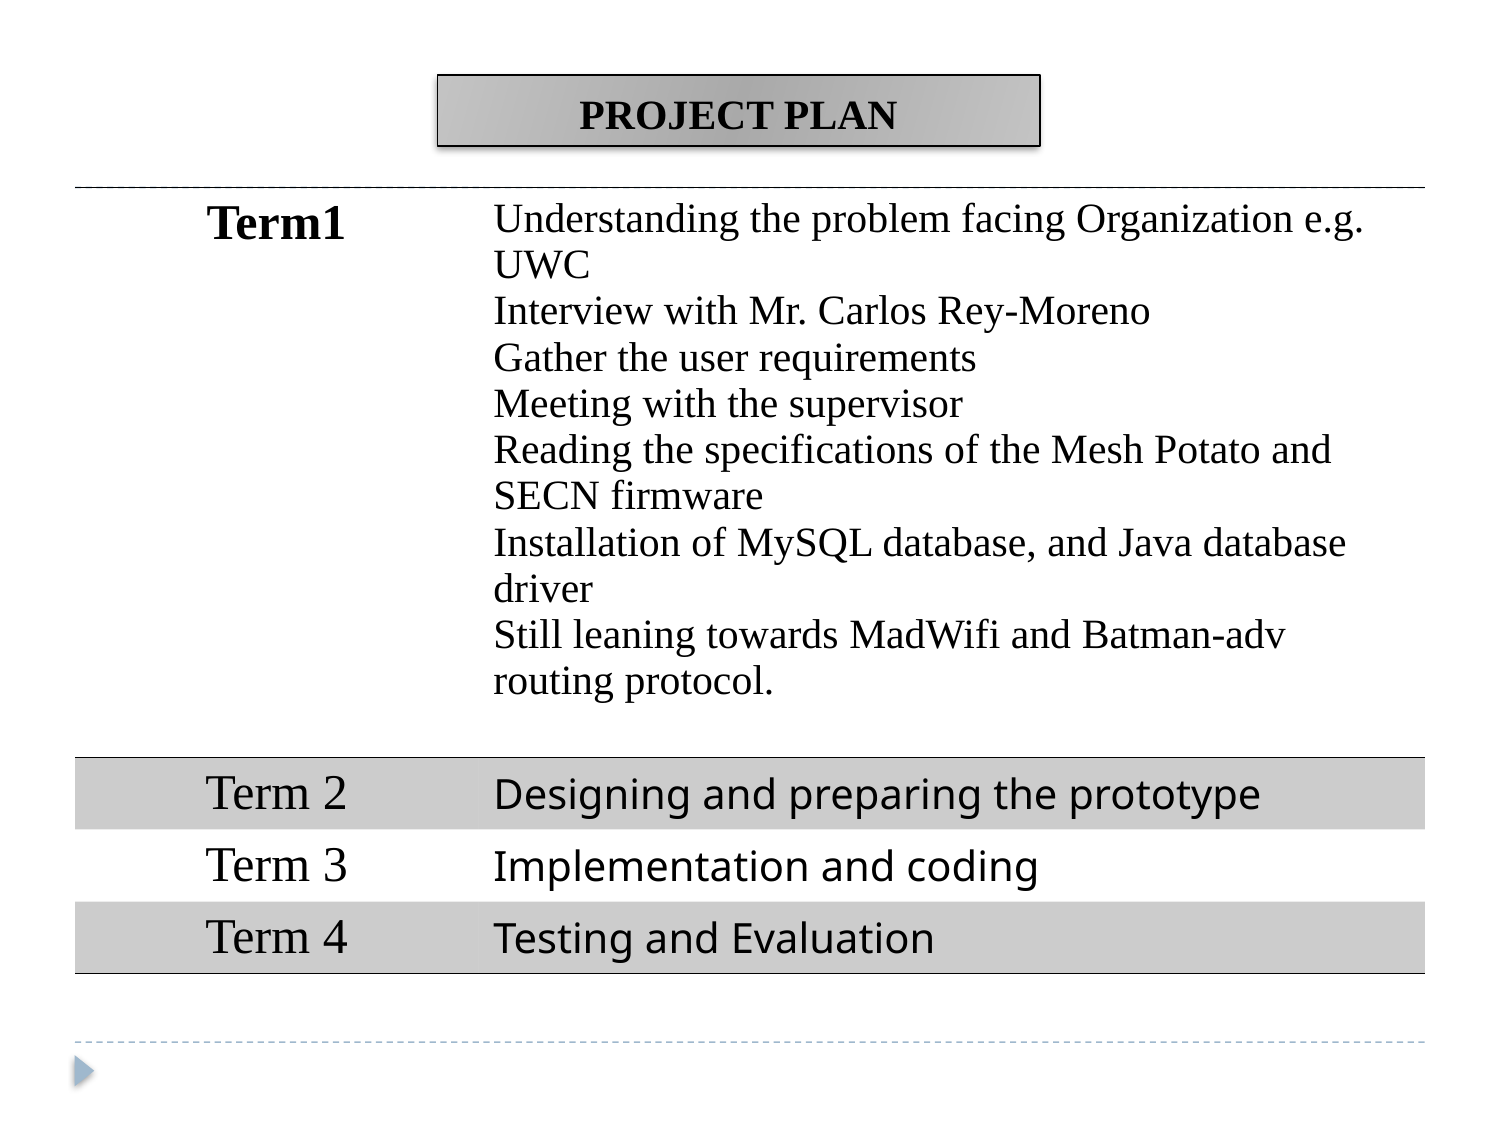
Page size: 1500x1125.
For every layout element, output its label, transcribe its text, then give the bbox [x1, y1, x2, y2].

table_cell Testing and Evaluation [478, 902, 1425, 973]
table_cell Term 3 [75, 829, 478, 902]
table_header Term1 [75, 188, 478, 757]
table_header Understanding the problem facing Organization e.g. UWC Interview with Mr. Carlos Rey-Moreno Gather the user requirements Meeting with the supervisor Reading the specifications of the Mesh Potato and SECN firmware Installation of MySQL database, and Java database driver Still leaning towards MadWifi and Batman-adv routing protocol. [478, 188, 1425, 757]
table_cell Term 4 [75, 902, 478, 973]
table_cell Implementation and coding [478, 829, 1425, 902]
table_cell Term 2 [75, 758, 478, 829]
table_cell Designing and preparing the prototype [478, 758, 1425, 829]
text_box PROJECT PLAN [437, 74, 1041, 147]
